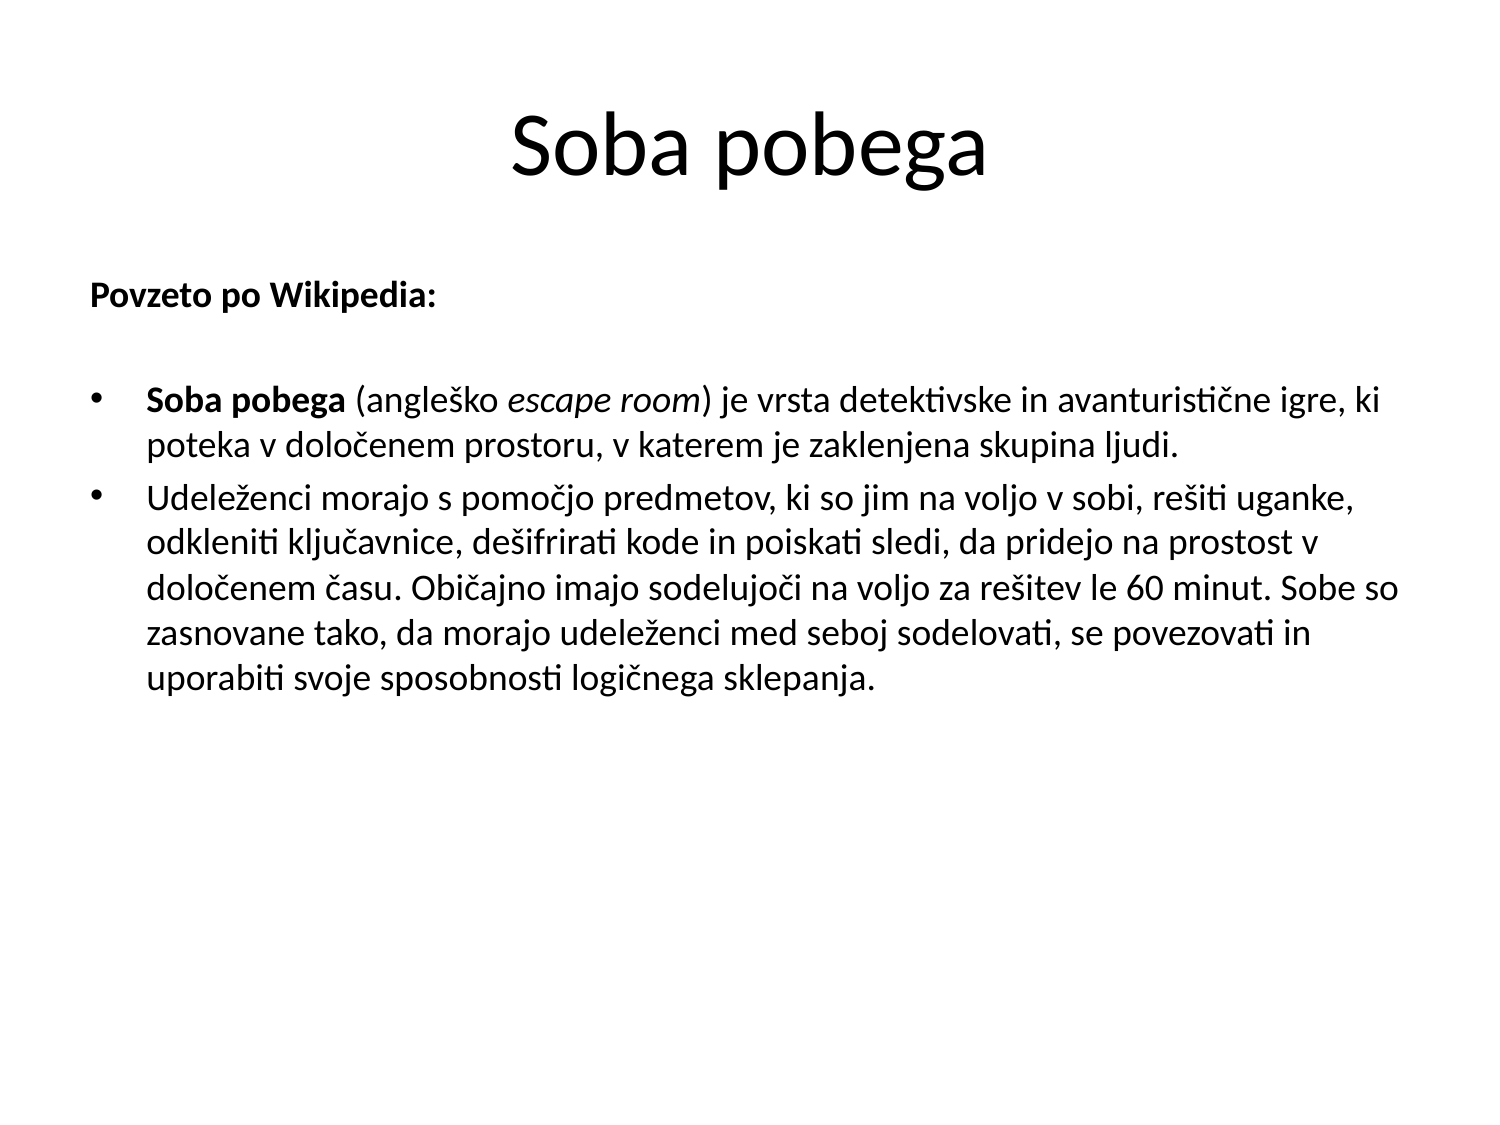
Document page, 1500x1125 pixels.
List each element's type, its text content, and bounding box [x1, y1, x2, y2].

title Soba pobega [75, 45, 1425, 233]
list Povzeto po Wikipedia: Soba pobega (angleško escape room) je vrsta detektivske in avanturistične igre, ki poteka v določenem prostoru, v katerem je zaklenjena skupina ljudi. Udeleženci morajo s pomočjo predmetov, ki so jim na voljo v sobi, rešiti uganke, odkleniti ključavnice, dešifrirati kode in poiskati sledi, da pridejo na prostost v določenem času. Običajno imajo sodelujoči na voljo za rešitev le 60 minut. Sobe so zasnovane tako, da morajo udeleženci med seboj sodelovati, se povezovati in uporabiti svoje sposobnosti logičnega sklepanja. [75, 262, 1425, 1005]
